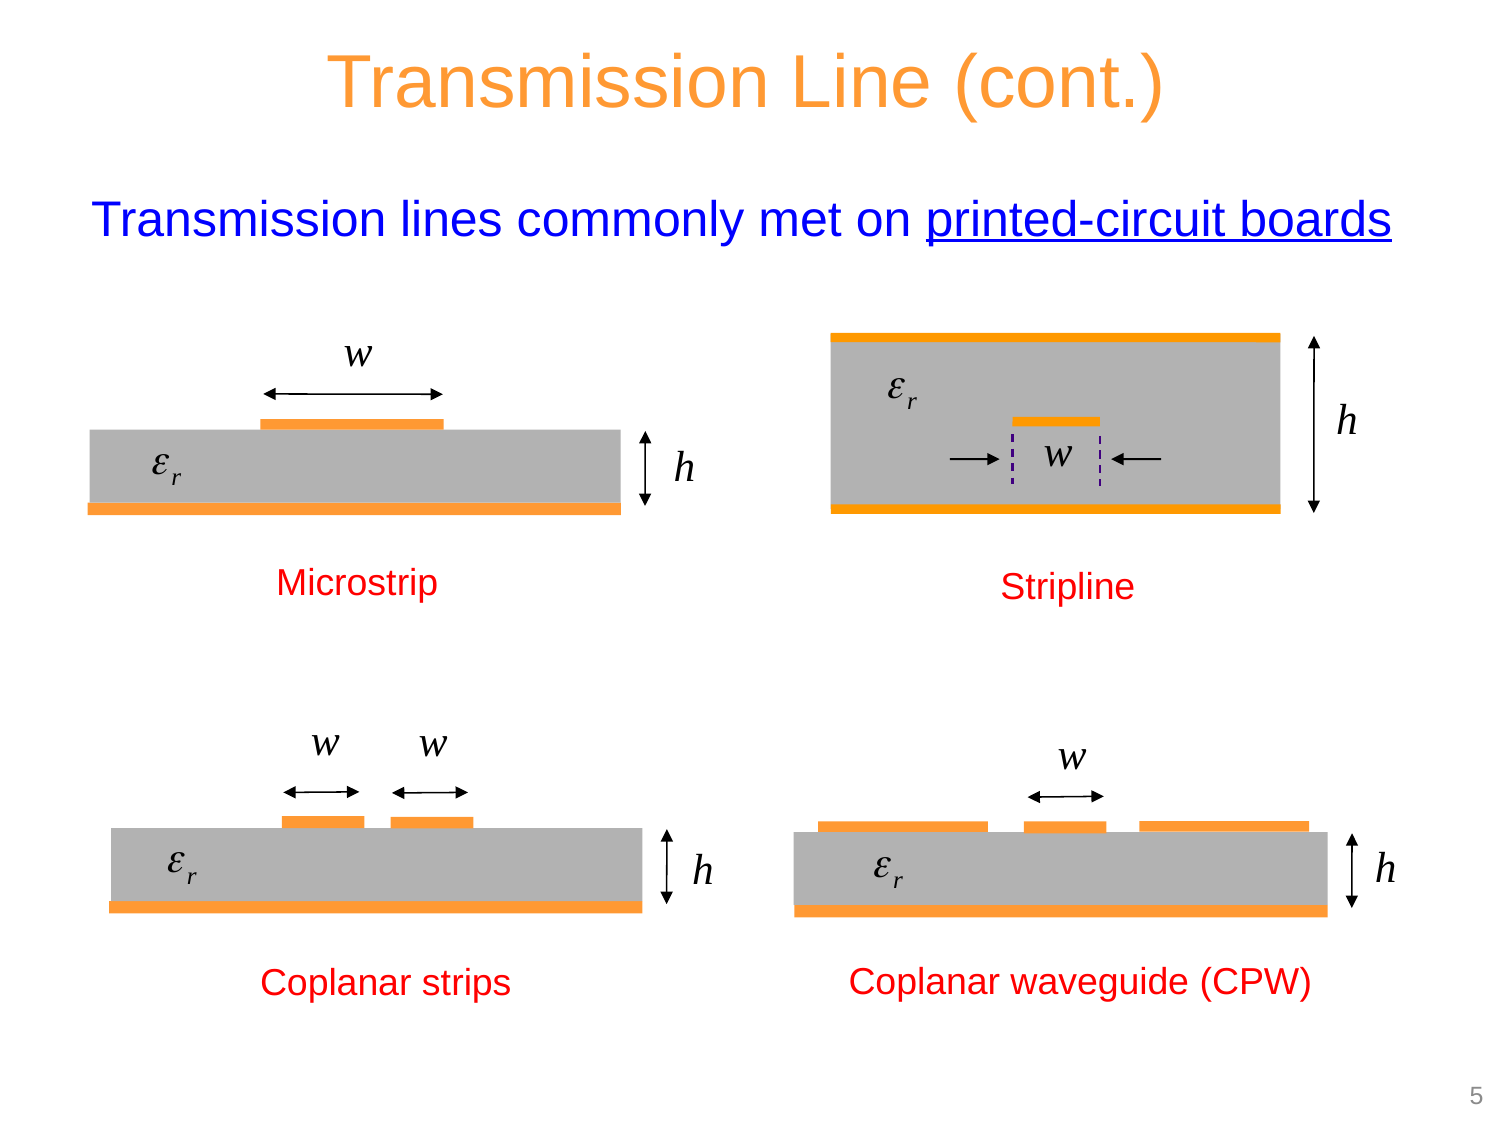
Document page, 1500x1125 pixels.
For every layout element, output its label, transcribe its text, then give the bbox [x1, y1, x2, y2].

slide_number 5 [1148, 1065, 1499, 1125]
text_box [830, 333, 1368, 616]
text_box Transmission lines commonly met on printed-circuit boards [76, 179, 1408, 254]
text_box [108, 724, 724, 1012]
text_box Transmission Line (cont.) [162, 24, 1331, 130]
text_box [87, 335, 706, 612]
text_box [793, 738, 1407, 1011]
